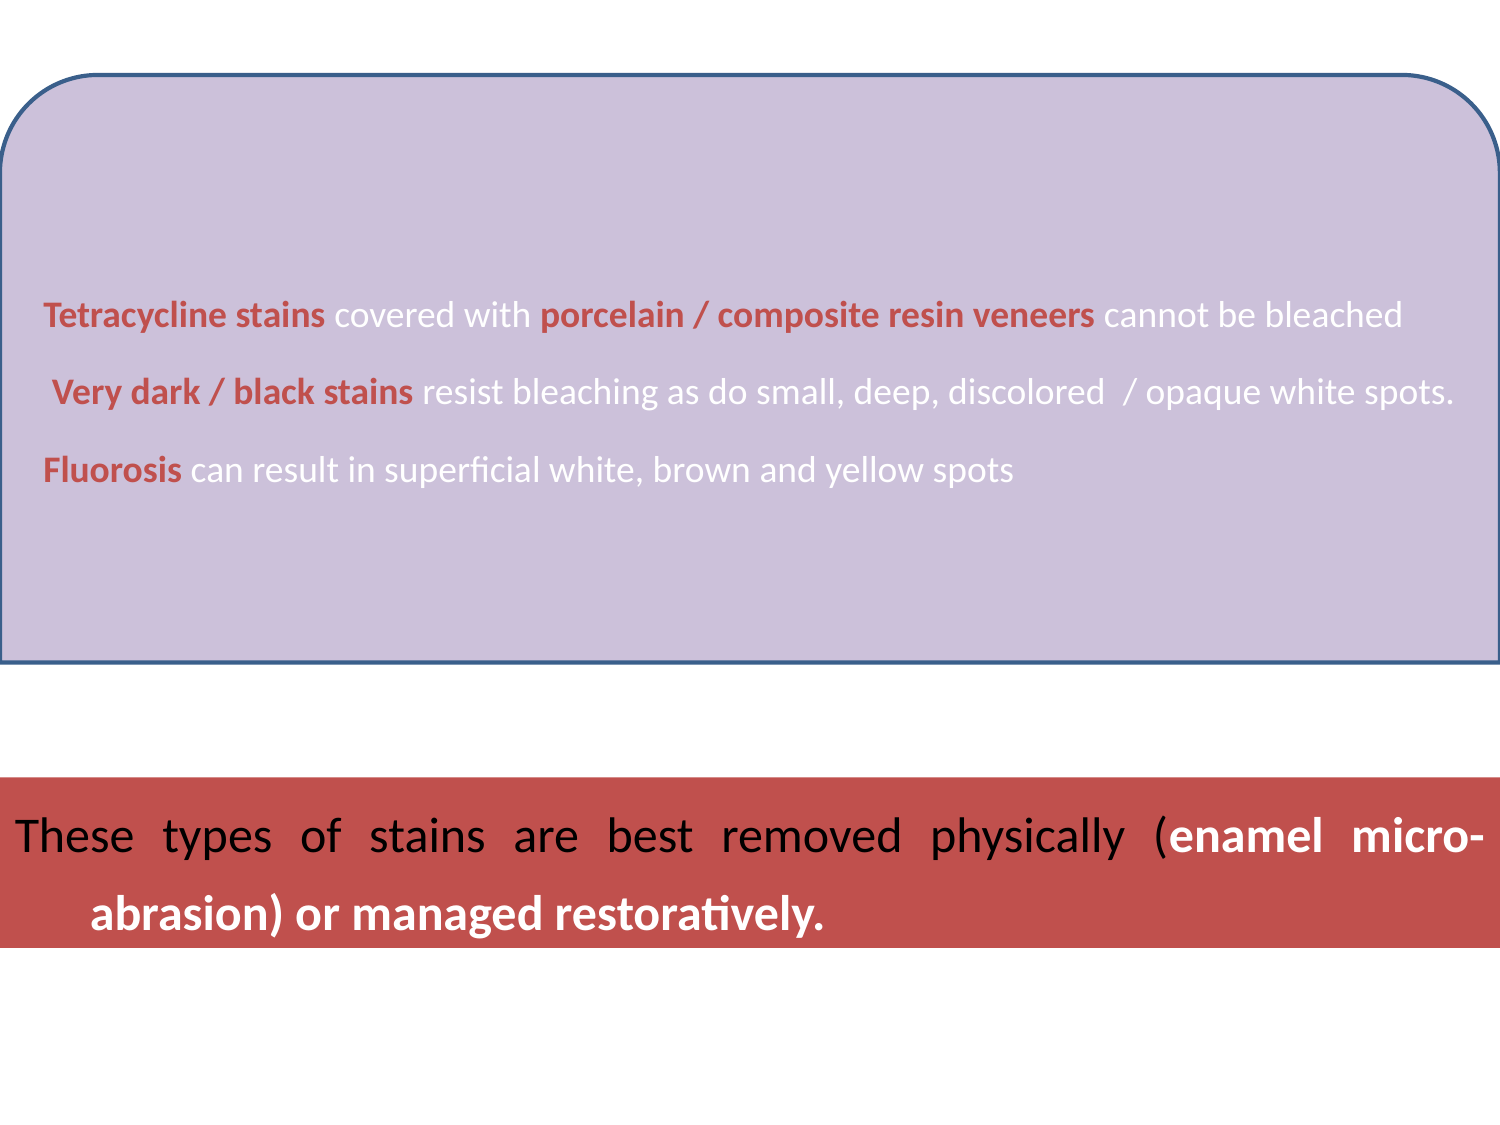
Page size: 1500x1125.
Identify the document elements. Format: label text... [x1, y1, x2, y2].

text_box Tetracycline stains covered with porcelain / composite resin veneers cannot be bleached Very dark / black stains resist bleaching as do small, deep, discolored / opaque white spots. Fluorosis can result in superficial white, brown and yellow spots [0, 72, 1500, 665]
text_box These types of stains are best removed physically (enamel micro-abrasion) or managed restoratively. [0, 777, 1500, 948]
